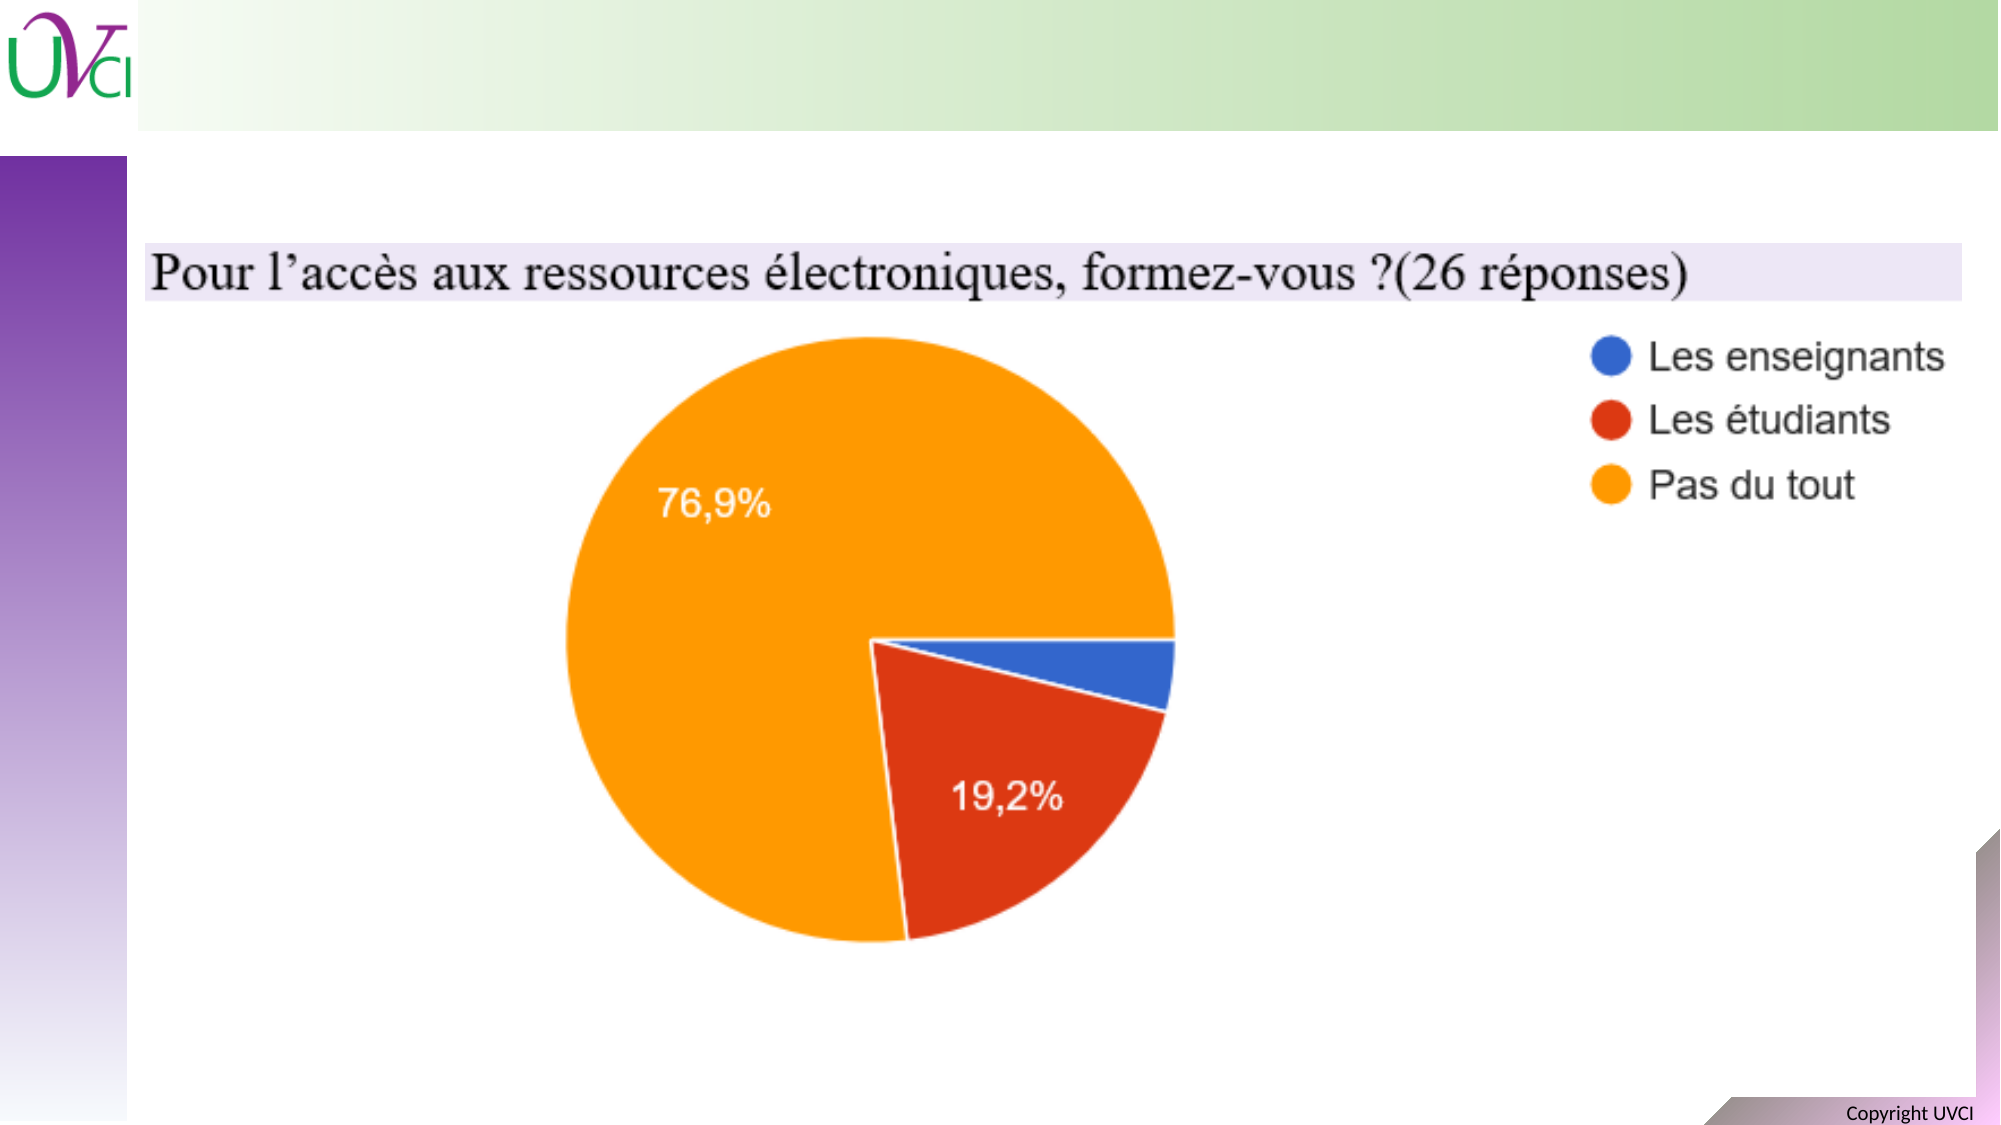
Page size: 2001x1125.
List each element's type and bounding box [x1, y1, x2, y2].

picture [145, 243, 1962, 957]
picture [0, 5, 138, 106]
